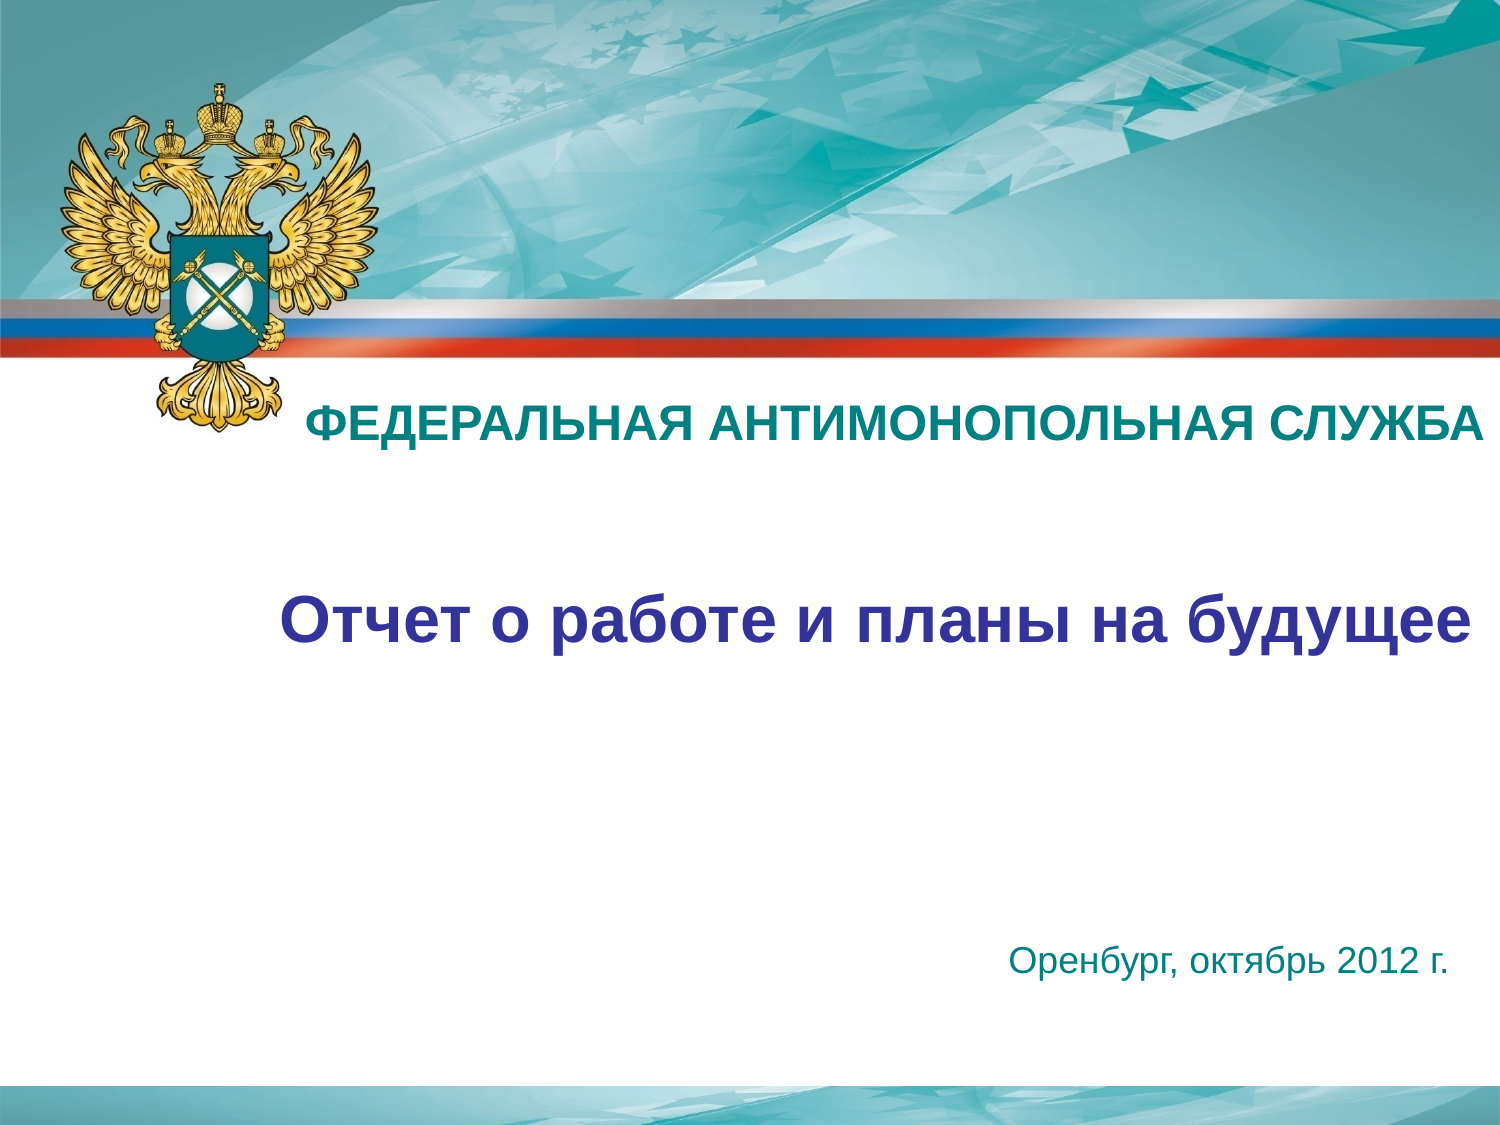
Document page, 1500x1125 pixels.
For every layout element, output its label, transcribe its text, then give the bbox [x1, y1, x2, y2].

text_box Отчет о работе и планы на будущее [116, 577, 1489, 846]
picture [0, 1086, 1500, 1125]
text_box ФЕДЕРАЛЬНАЯ АНТИМОНОПОЛЬНАЯ СЛУЖБА [206, 361, 1500, 480]
picture [0, 0, 1500, 433]
text_box Оренбург, октябрь 2012 г. [802, 928, 1465, 989]
